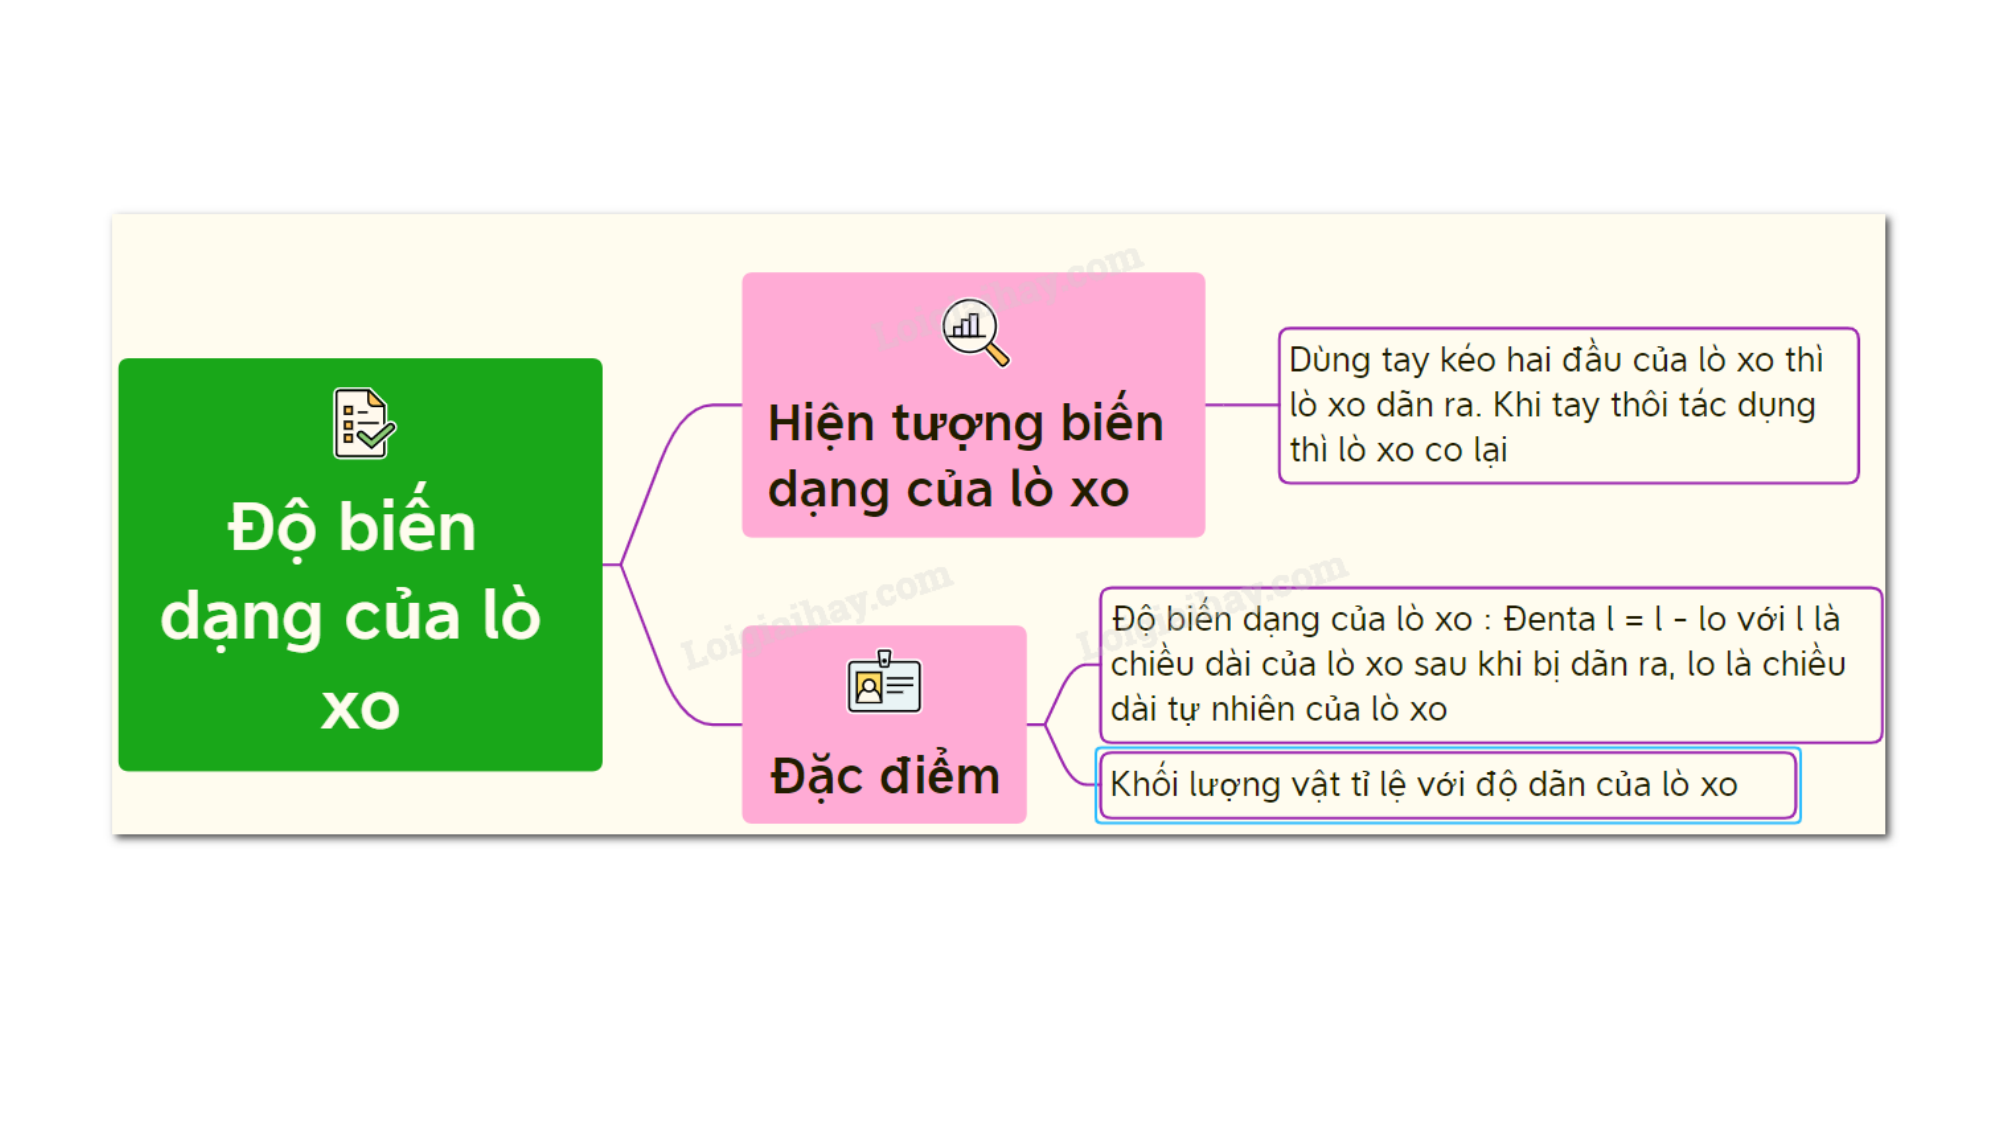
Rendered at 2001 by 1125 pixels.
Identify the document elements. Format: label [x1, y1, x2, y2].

list [99, 201, 1900, 849]
